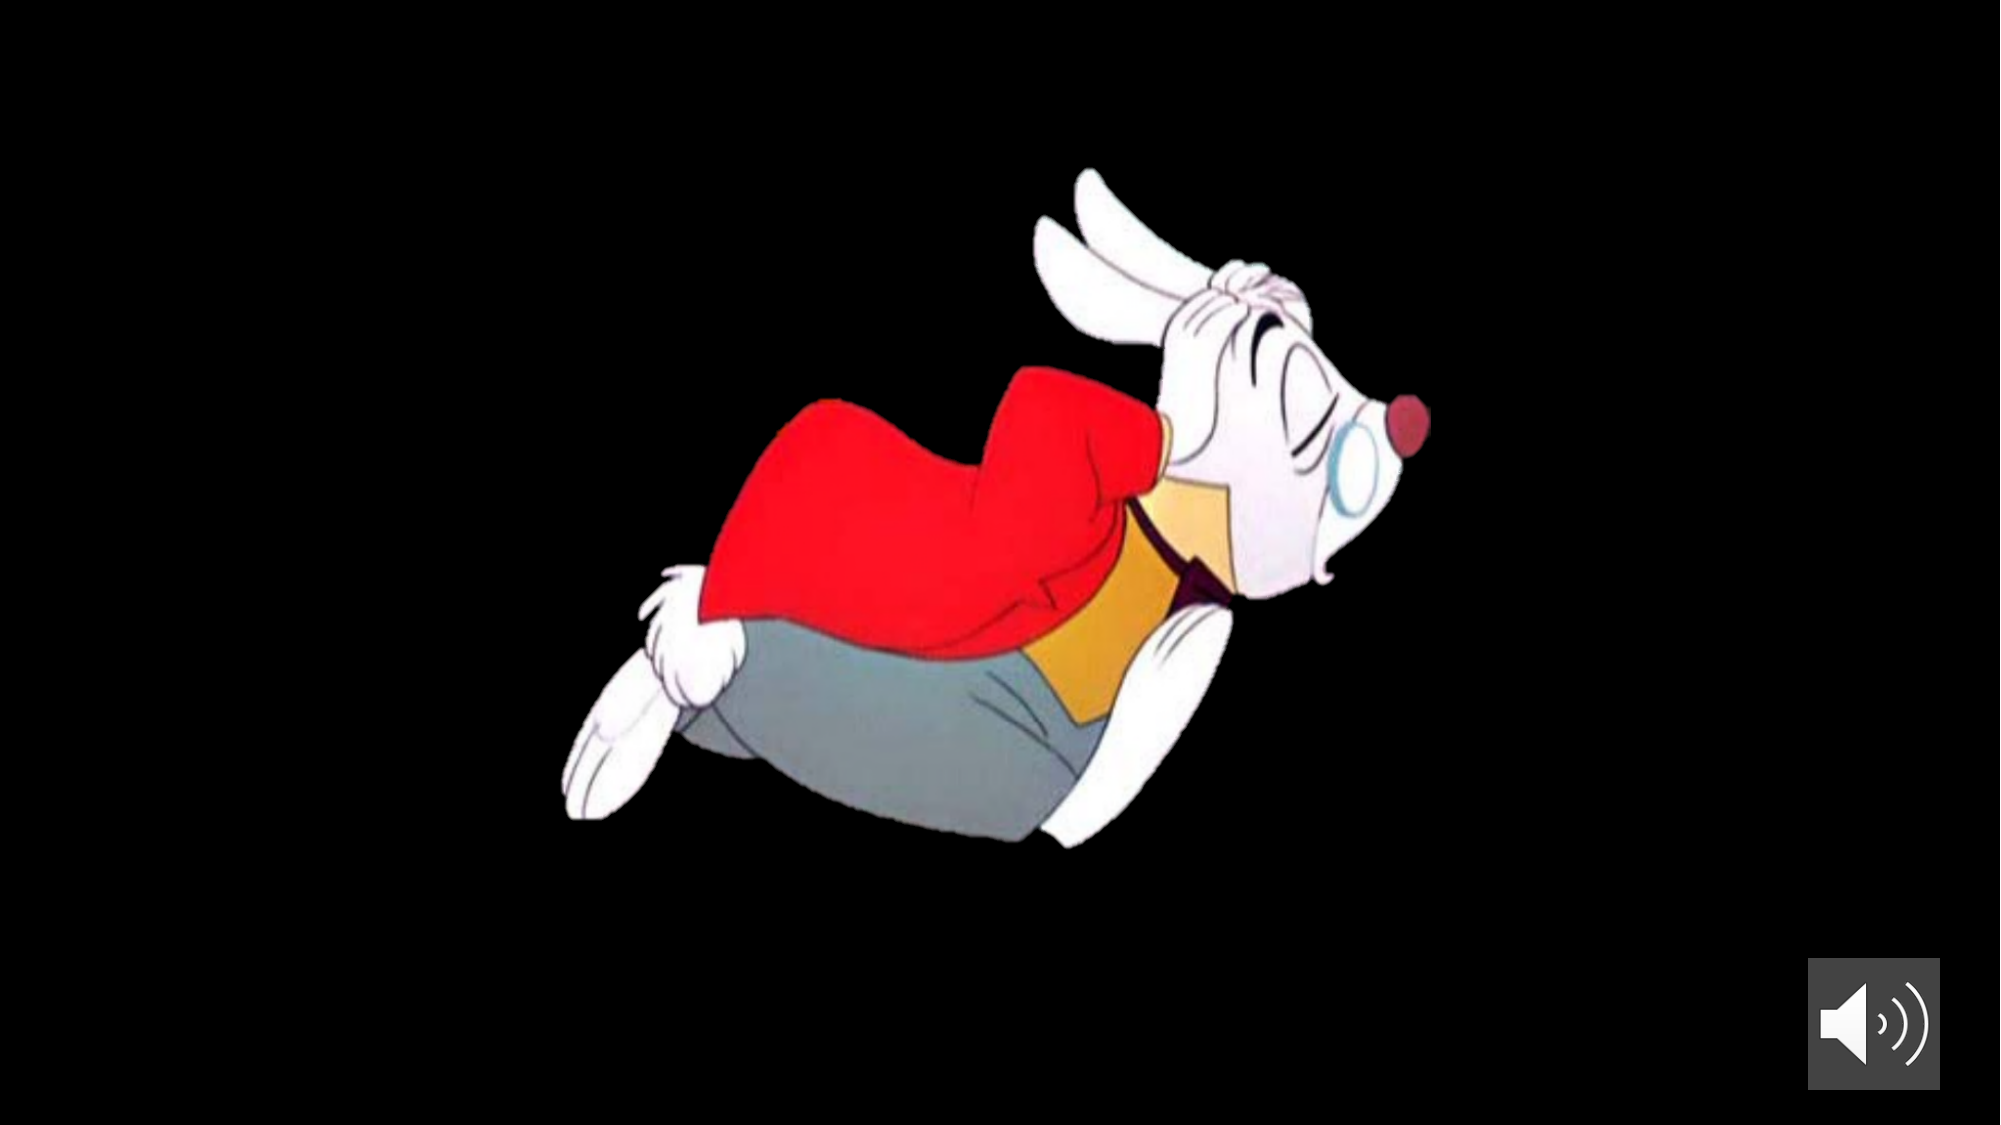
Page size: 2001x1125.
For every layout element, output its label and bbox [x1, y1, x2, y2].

picture [1807, 957, 1941, 1091]
picture [256, 48, 1431, 898]
